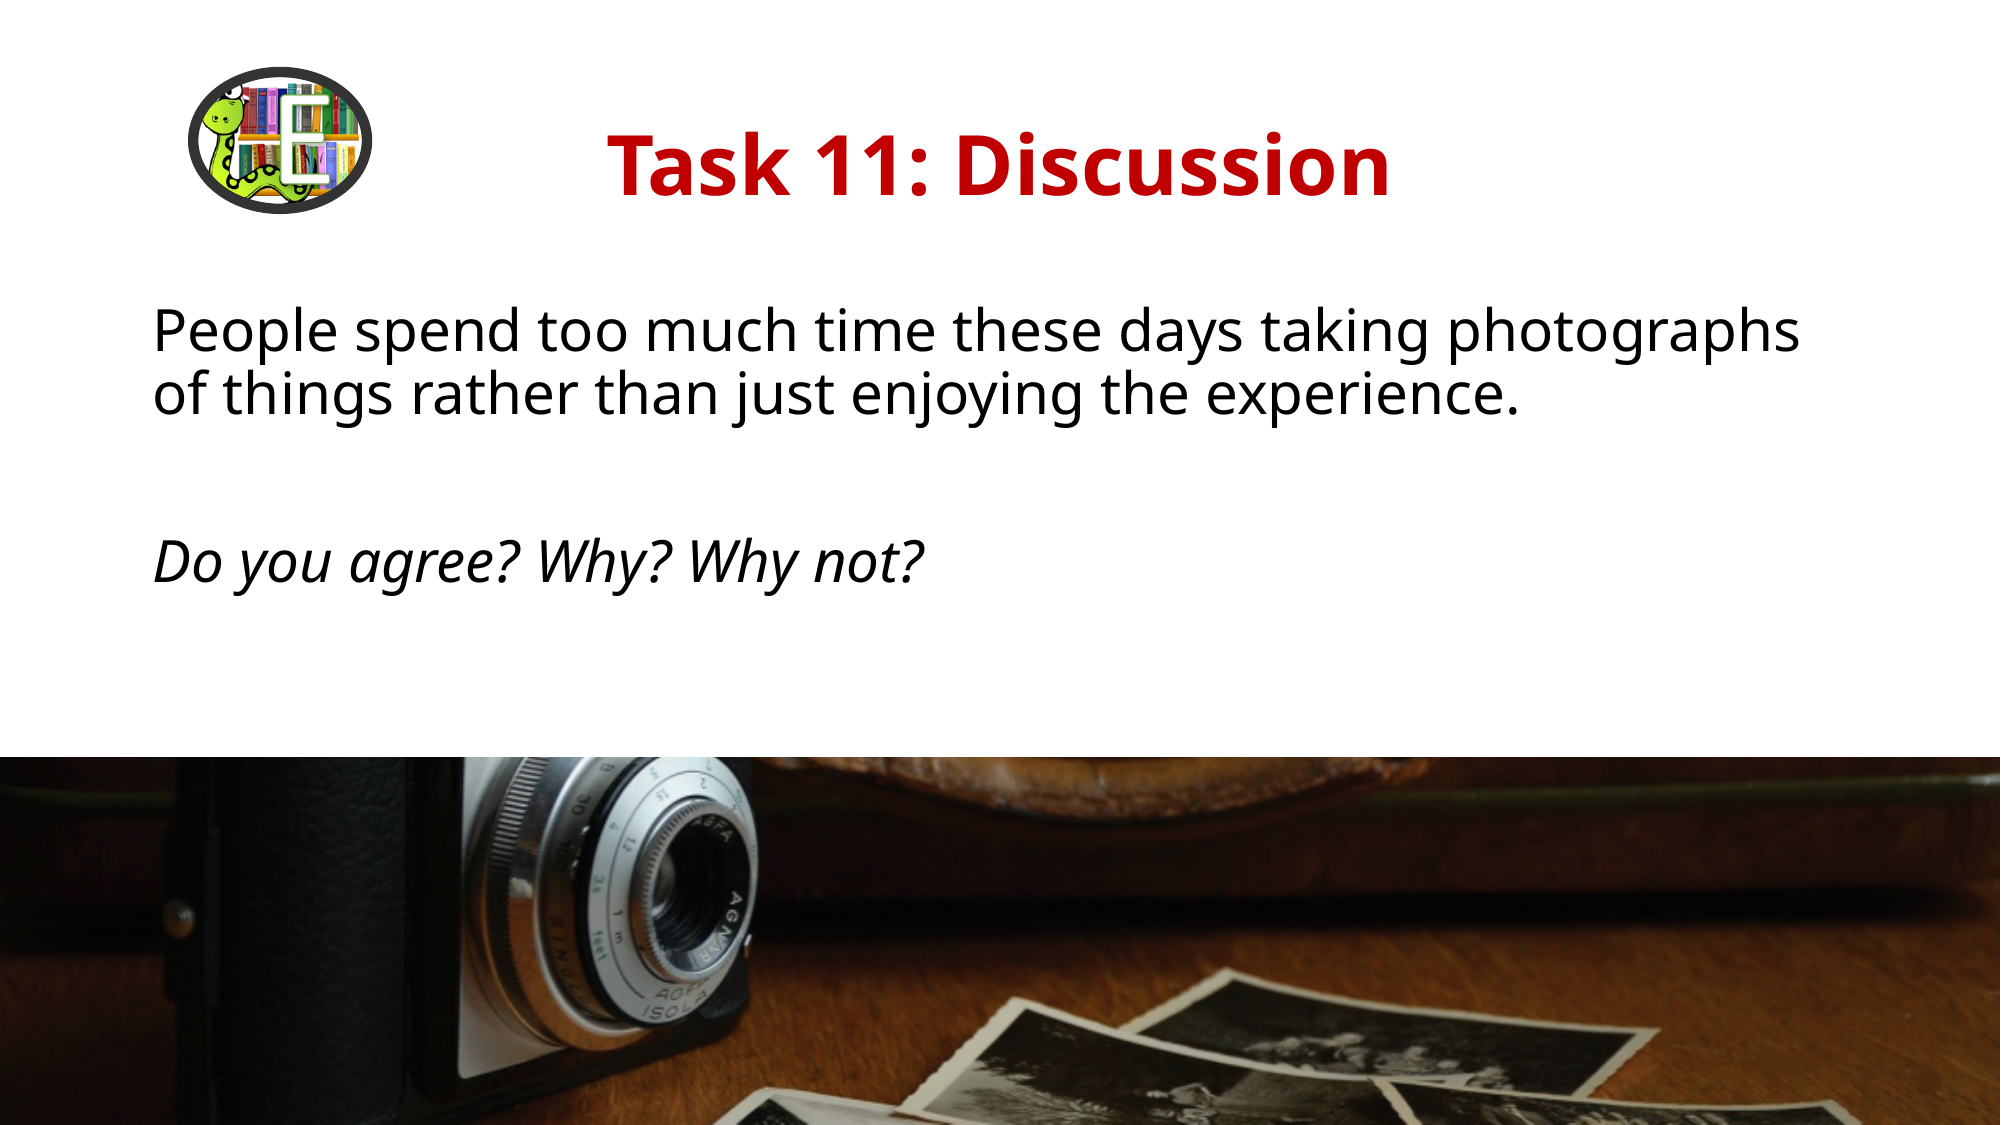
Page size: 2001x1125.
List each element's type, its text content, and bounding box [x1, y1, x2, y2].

picture [0, 757, 2000, 1125]
title Task 11: Discussion [137, 59, 1863, 278]
list People spend too much time these days taking photographs of things rather than just enjoying the experience. Do you agree? Why? Why not? [137, 294, 1863, 757]
picture [193, 71, 368, 209]
